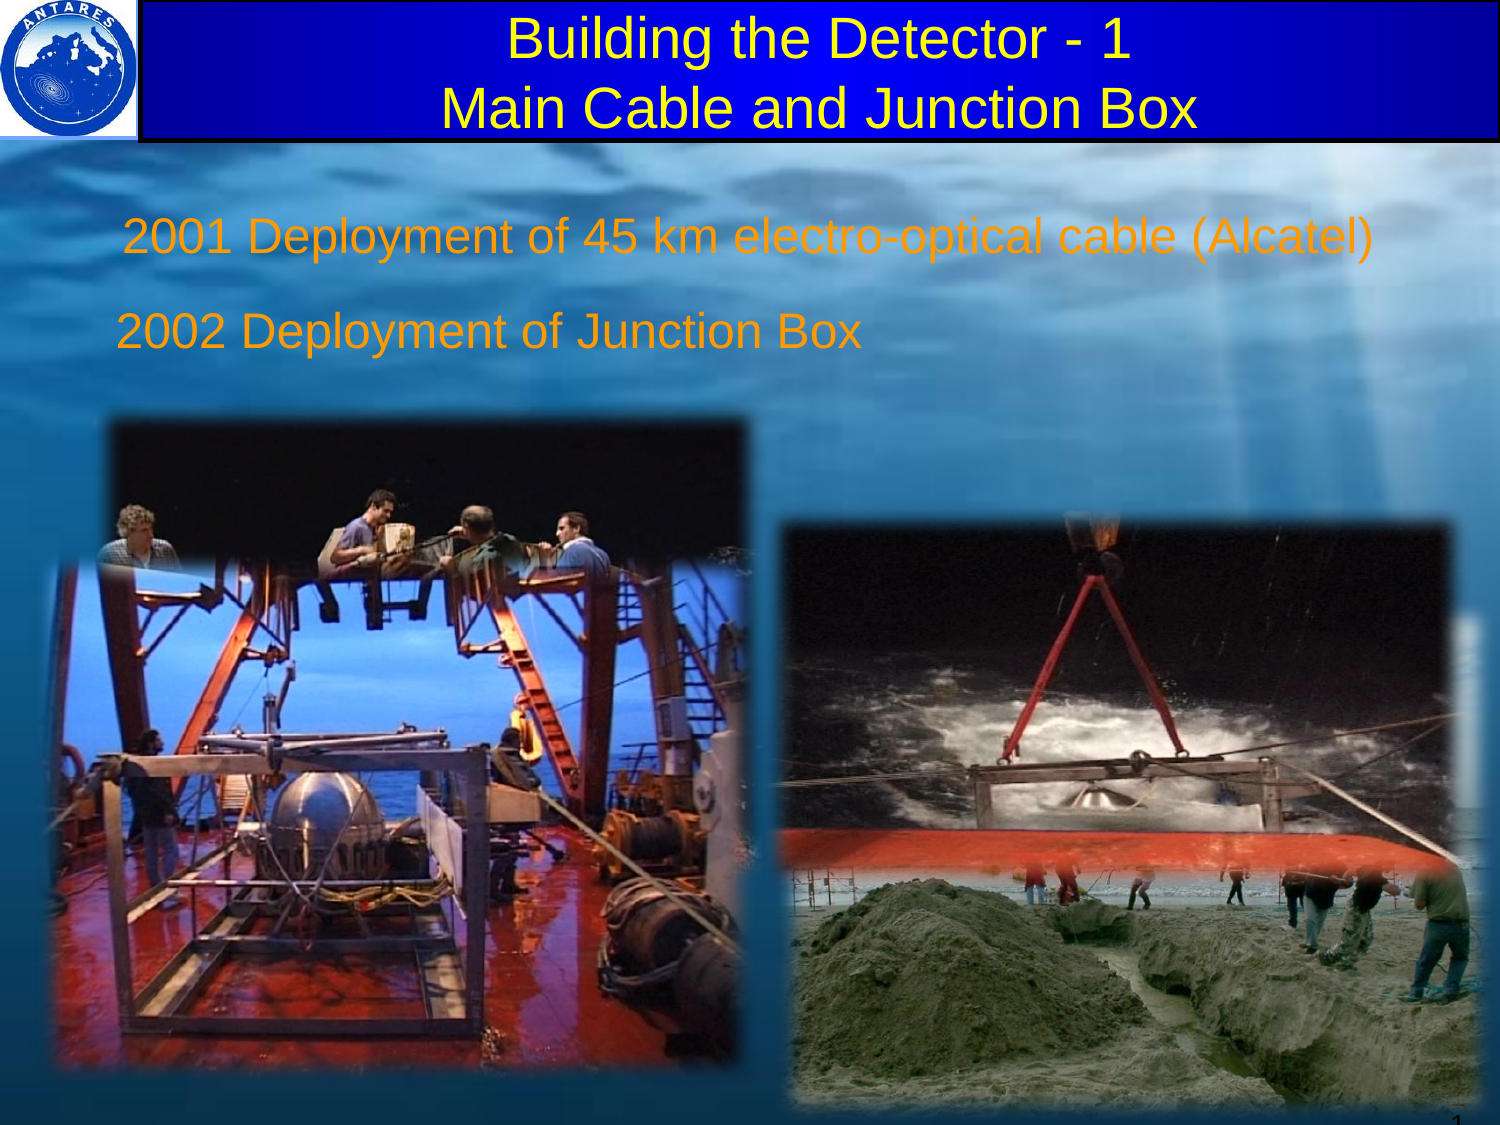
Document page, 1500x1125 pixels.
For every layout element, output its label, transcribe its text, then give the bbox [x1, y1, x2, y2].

picture [0, 0, 136, 136]
picture [0, 140, 1500, 1125]
title Building the Detector - 1 Main Cable and Junction Box [138, 0, 1500, 140]
